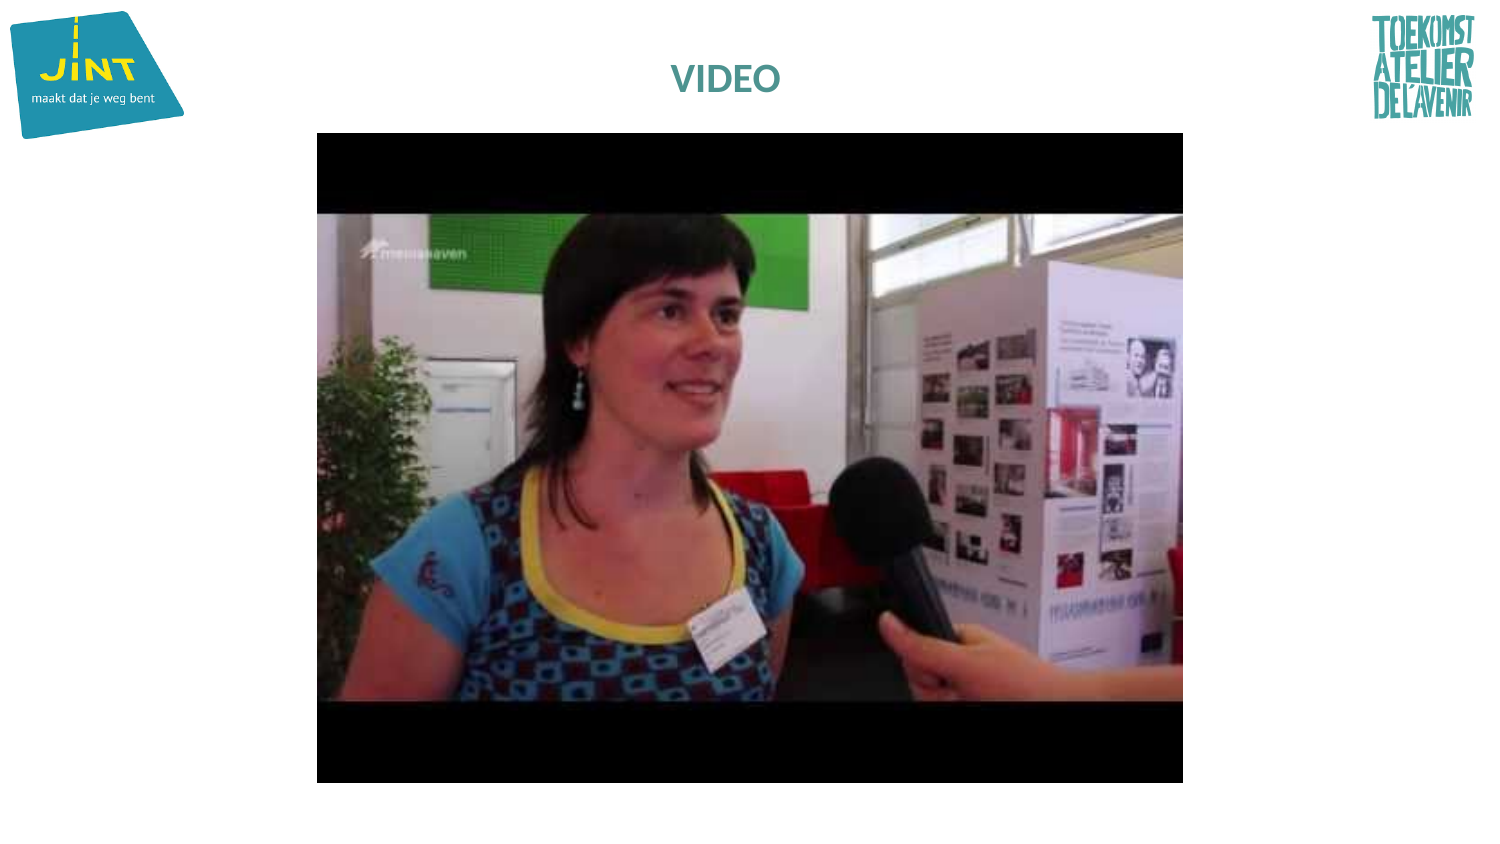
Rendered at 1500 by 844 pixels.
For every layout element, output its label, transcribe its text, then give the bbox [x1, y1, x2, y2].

picture [10, 11, 185, 139]
picture [316, 133, 1183, 783]
text_box VIDEO [230, 43, 1221, 93]
picture [1369, 11, 1478, 124]
